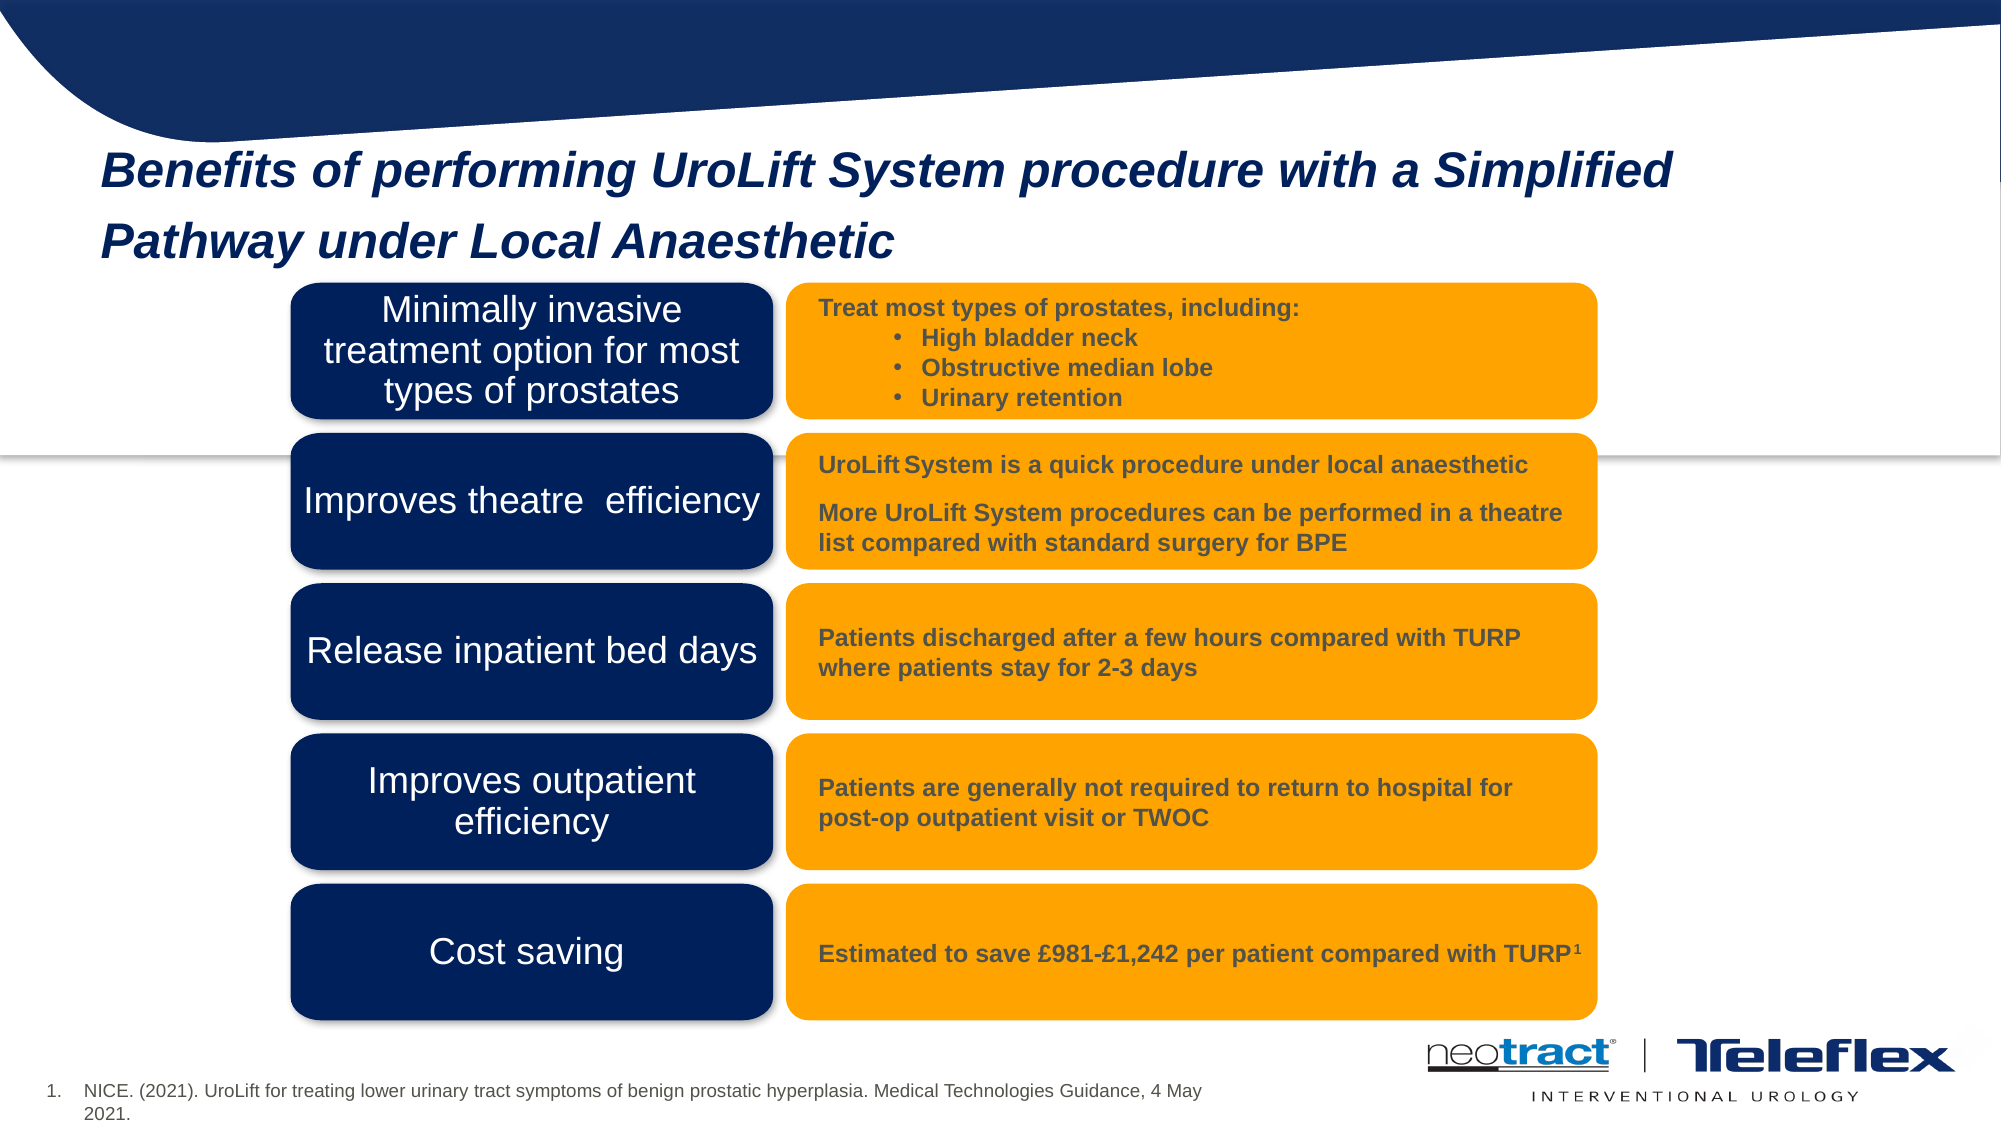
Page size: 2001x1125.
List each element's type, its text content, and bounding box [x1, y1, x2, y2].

text_box NICE. (2021). UroLift for treating lower urinary tract symptoms of benign prostatic hyperplasia. Medical Technologies Guidance, 4 May 2021. [31, 1071, 1268, 1125]
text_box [290, 282, 1598, 1021]
list Benefits of performing UroLift System procedure with a Simplified Pathway under Local Anaesthetic [100, 177, 1860, 276]
picture [1419, 1023, 1991, 1108]
